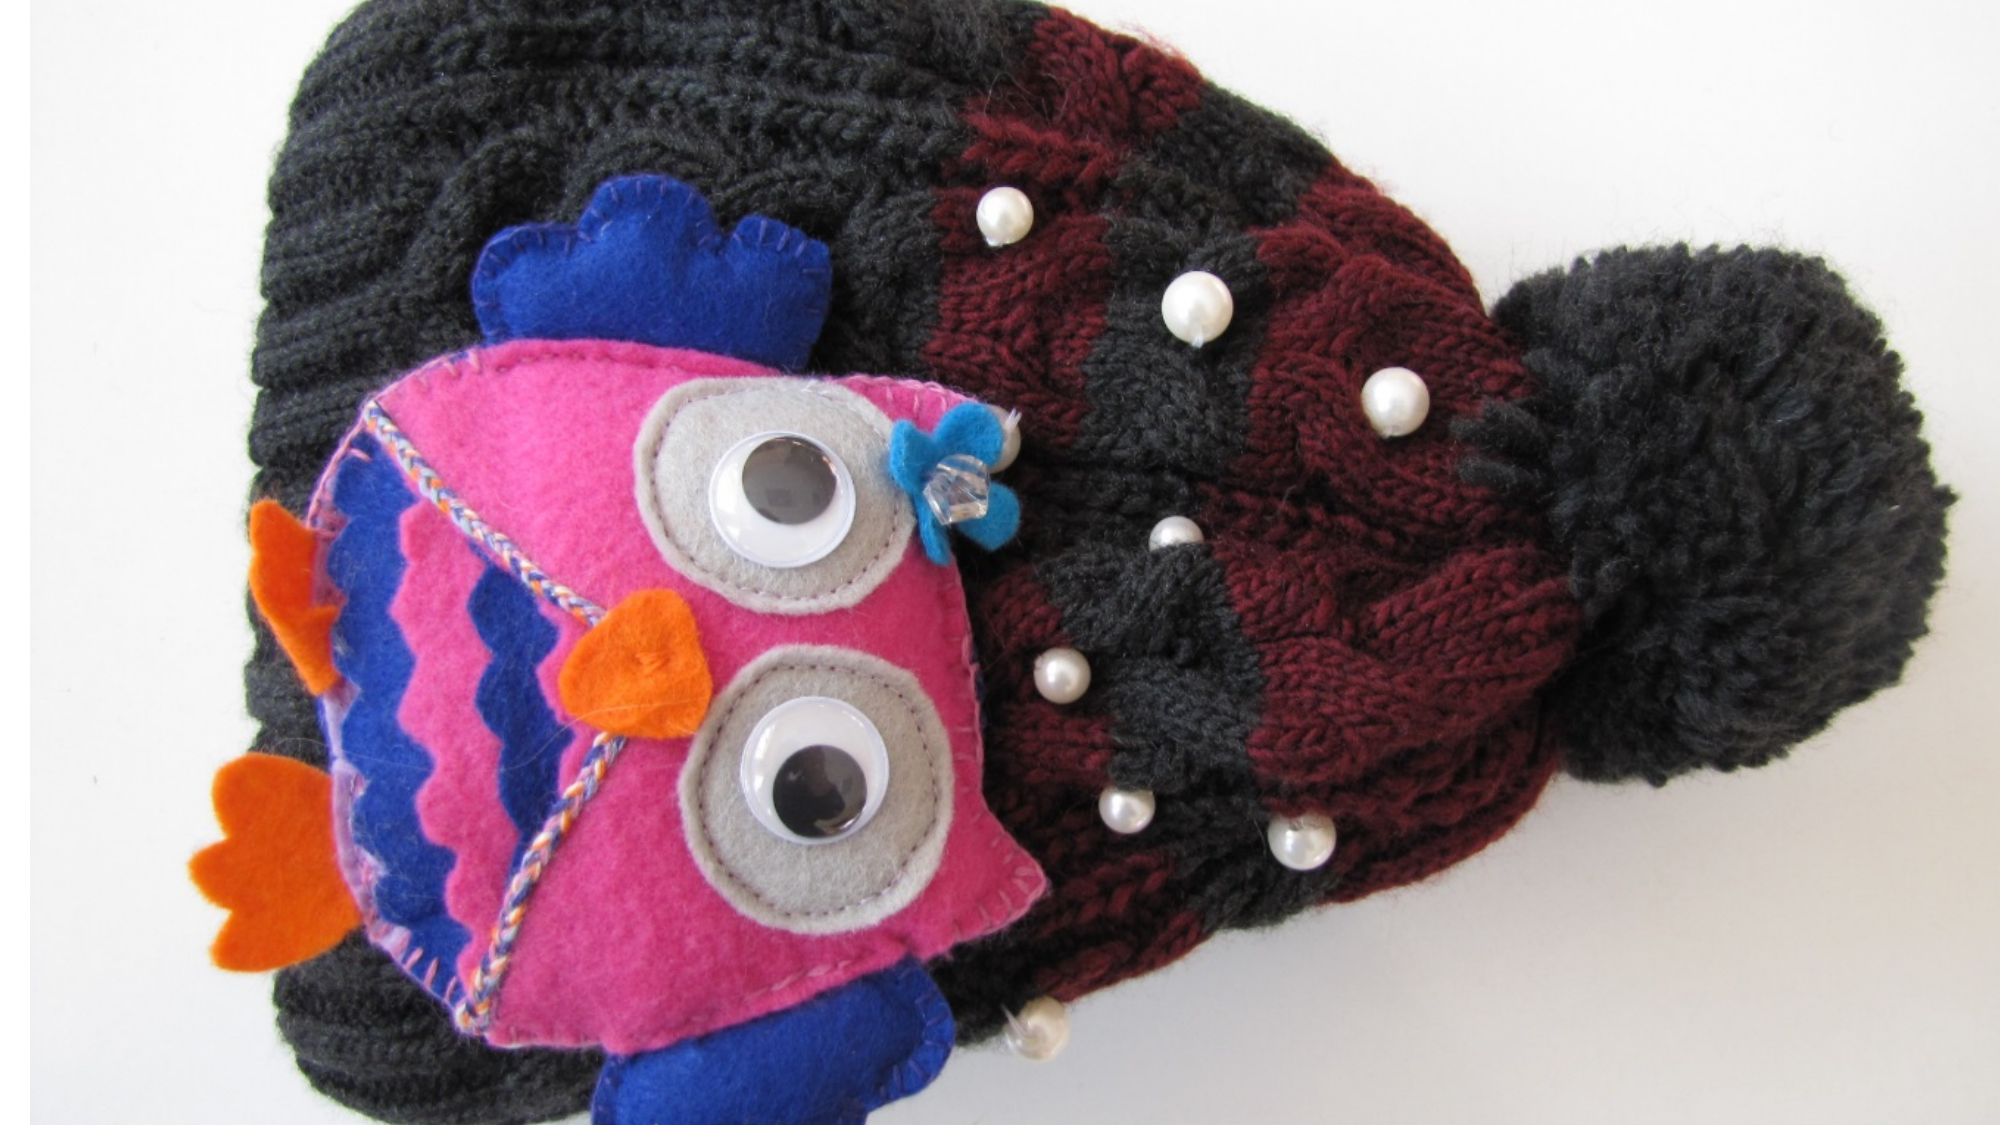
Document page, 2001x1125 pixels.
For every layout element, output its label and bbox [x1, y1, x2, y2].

list [30, 0, 2000, 1125]
